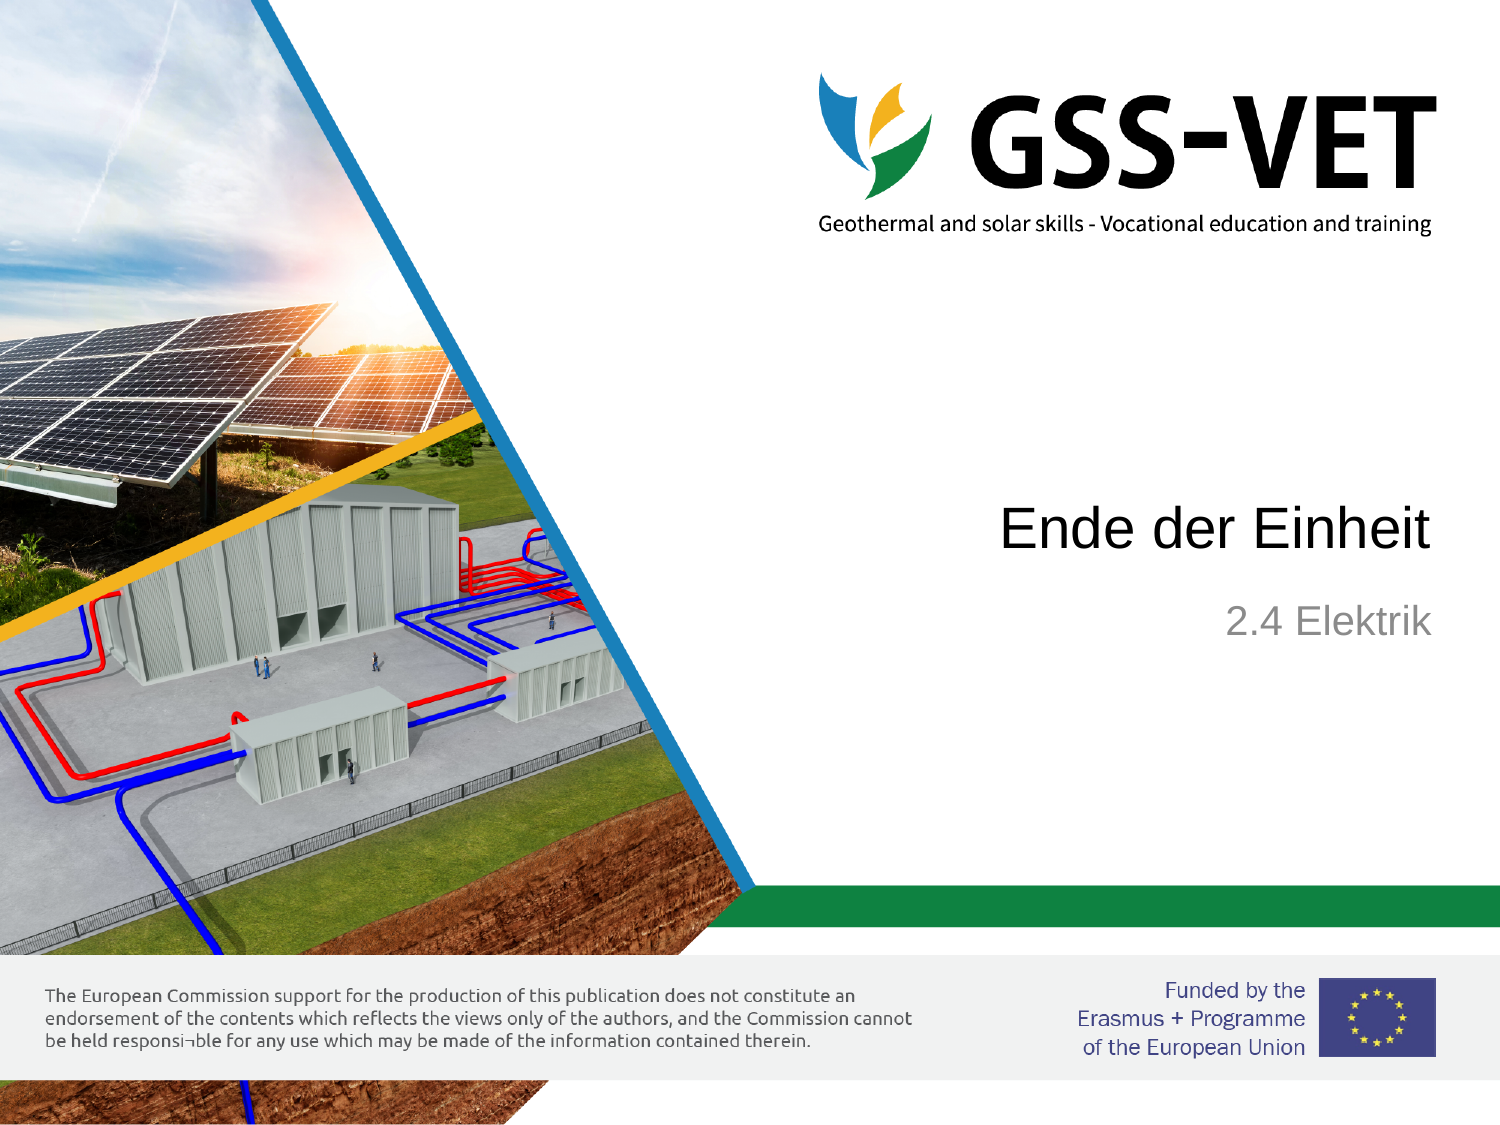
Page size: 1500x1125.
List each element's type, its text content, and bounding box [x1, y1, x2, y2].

title Ende der Einheit [655, 326, 1447, 568]
picture [0, 0, 1500, 1125]
subtitle 2.4 Elektrik [750, 586, 1447, 874]
